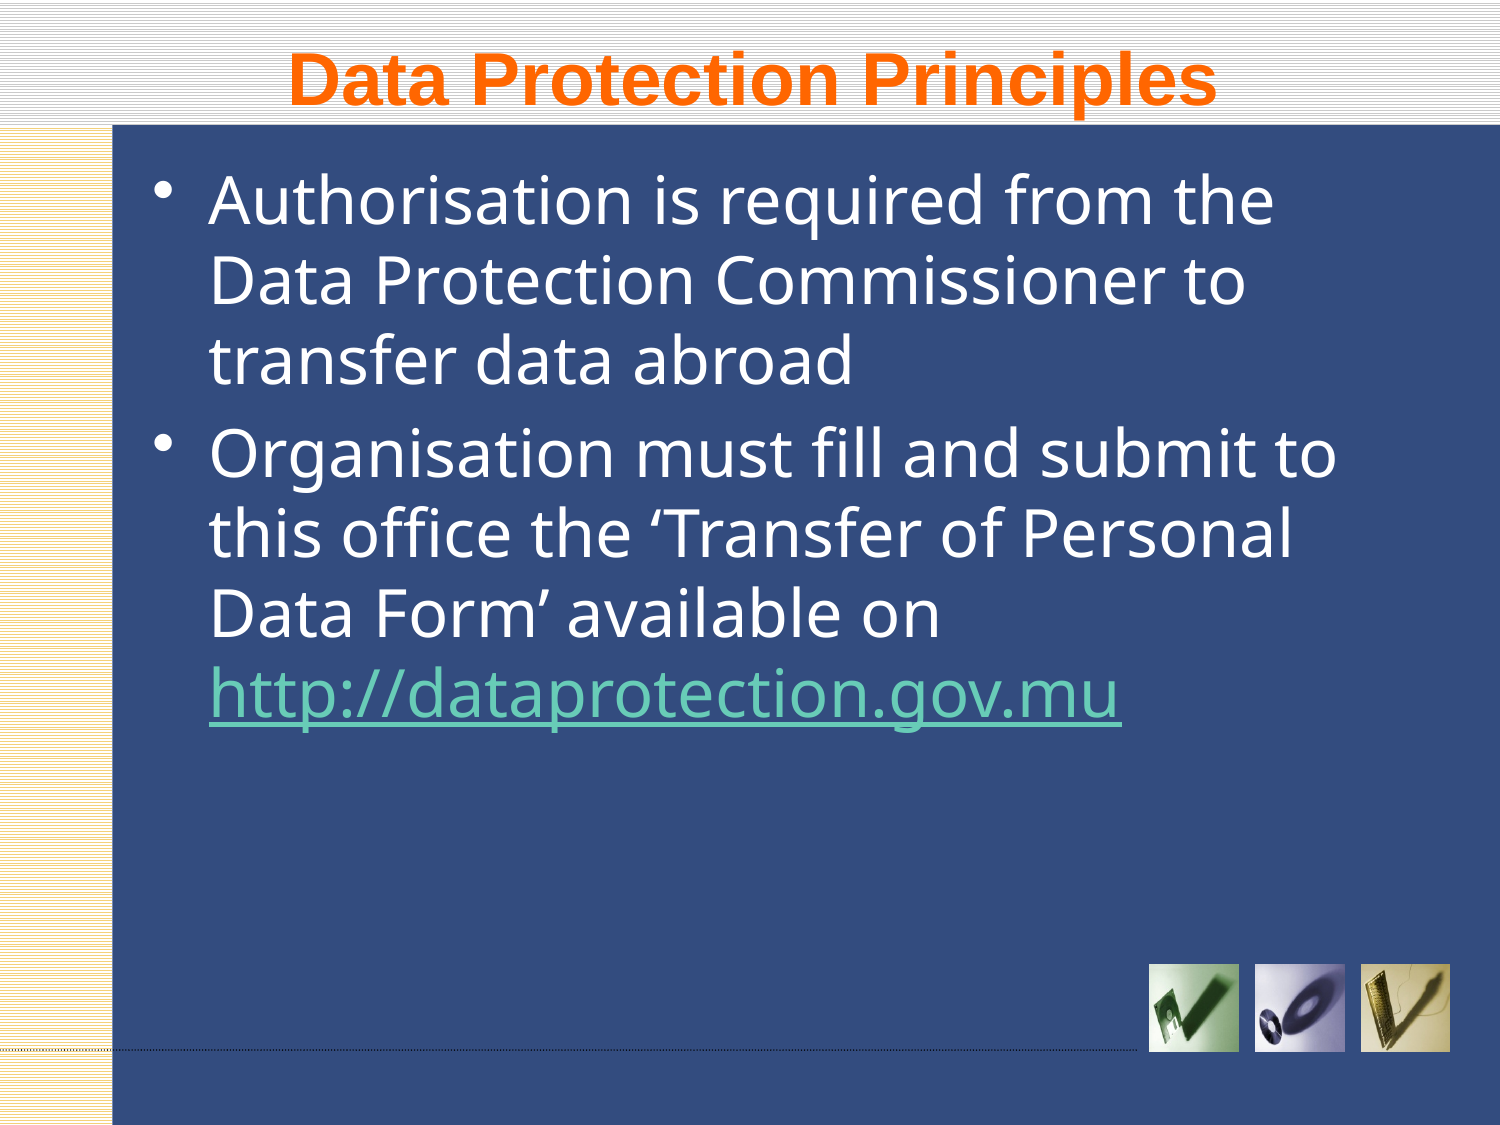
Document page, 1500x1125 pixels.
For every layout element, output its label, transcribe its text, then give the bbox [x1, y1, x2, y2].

title Data Protection Principles [74, 37, 1433, 114]
list Authorisation is required from the Data Protection Commissioner to transfer data abroad Organisation must fill and submit to this office the ‘Transfer of Personal Data Form’ available on http://dataprotection.gov.mu [137, 149, 1413, 1013]
picture [1255, 1013, 1345, 1052]
picture [1361, 964, 1450, 1052]
picture [1149, 1013, 1239, 1052]
